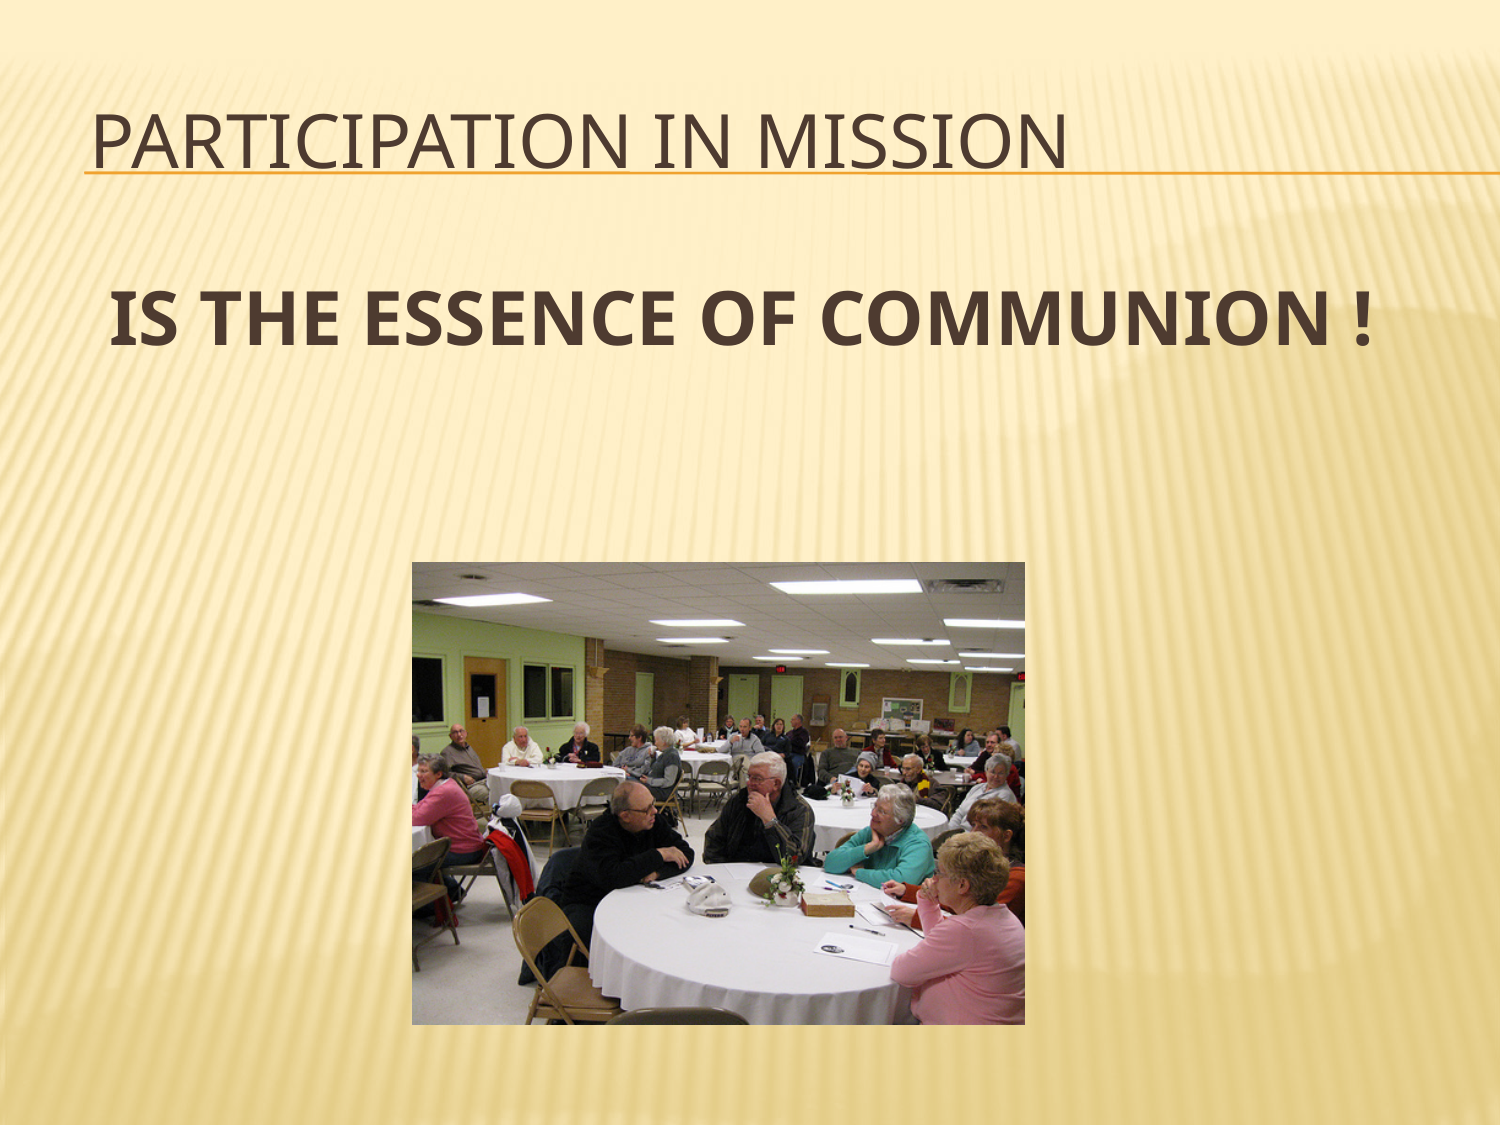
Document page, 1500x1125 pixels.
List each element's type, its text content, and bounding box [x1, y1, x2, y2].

list IS THE ESSENCE OF COMMUNION ! [74, 262, 1426, 621]
title PARTICIPATION IN MISSION [75, 45, 1425, 233]
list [412, 562, 1026, 1026]
